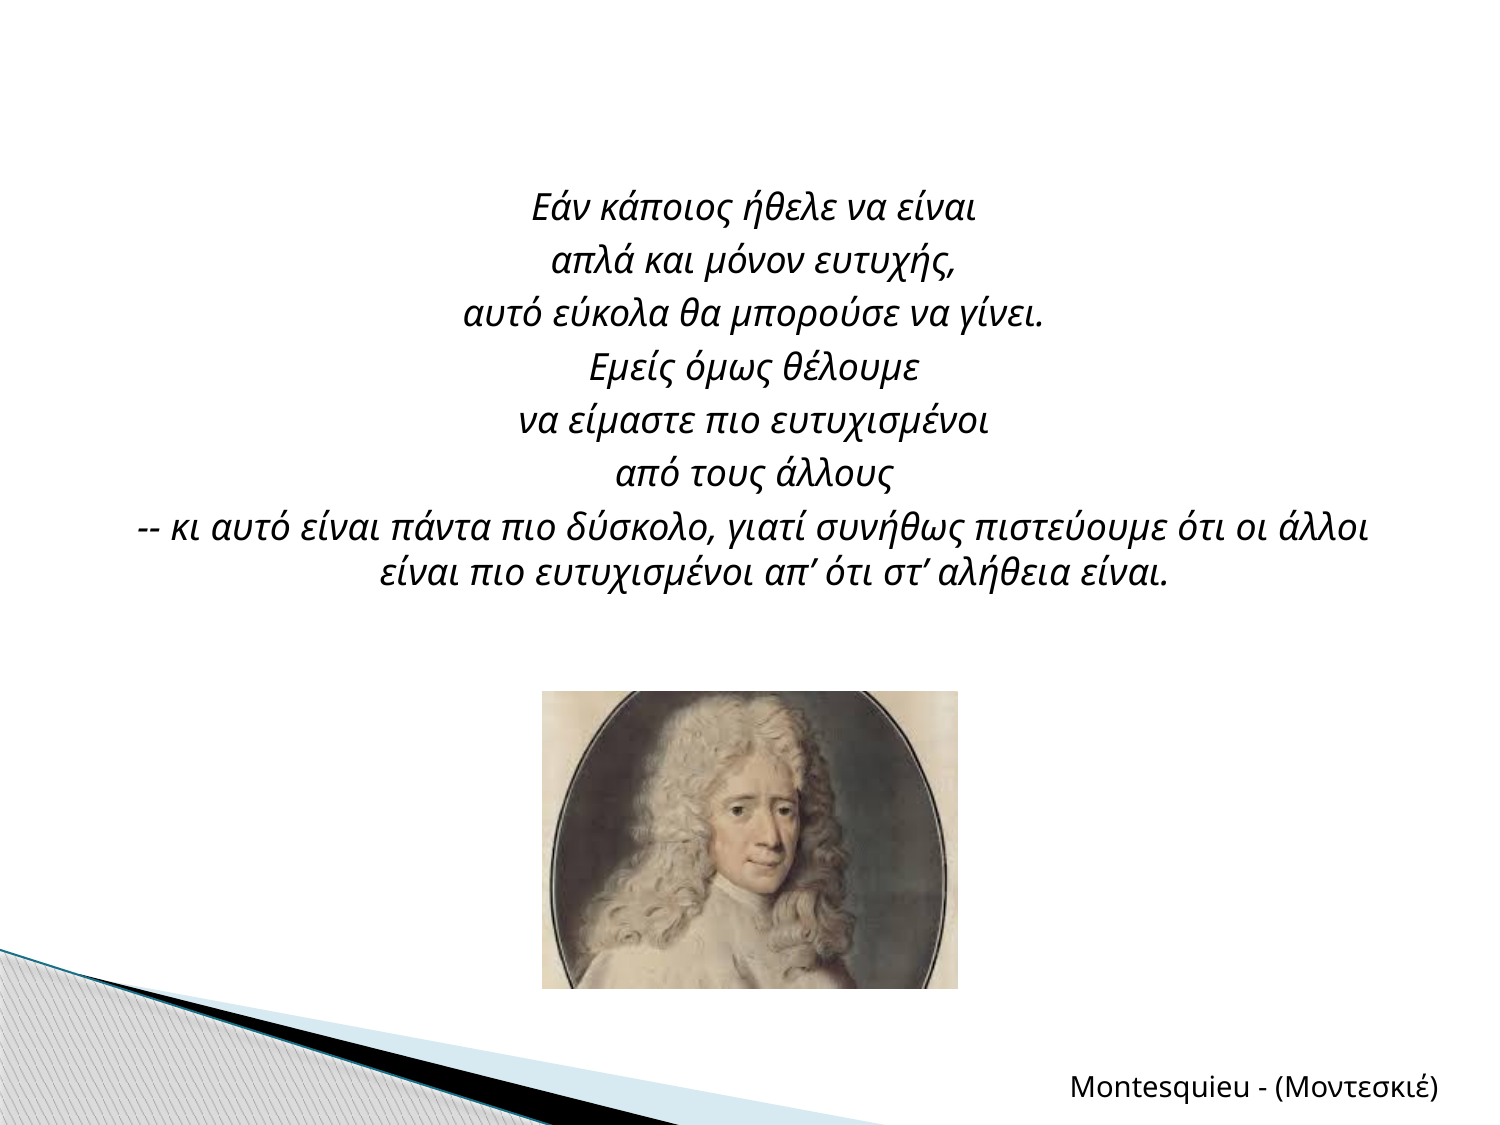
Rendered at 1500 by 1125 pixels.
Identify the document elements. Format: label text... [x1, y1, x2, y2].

list Εάν κάποιος ήθελε να είναι απλά και μόνον ευτυχής, αυτό εύκολα θα μπορούσε να γίνει. Εμείς όμως θέλουμε να είμαστε πιο ευτυχισμένοι από τους άλλους -- κι αυτό είναι πάντα πιο δύσκολο, γιατί συνήθως πιστεύουμε ότι οι άλλοι είναι πιο ευτυχισμένοι απ’ ότι στ’ αλήθεια είναι. [70, 0, 1421, 637]
picture [541, 691, 958, 989]
footer Montesquieu - (Μοντεσκιέ) [718, 1042, 1454, 1112]
